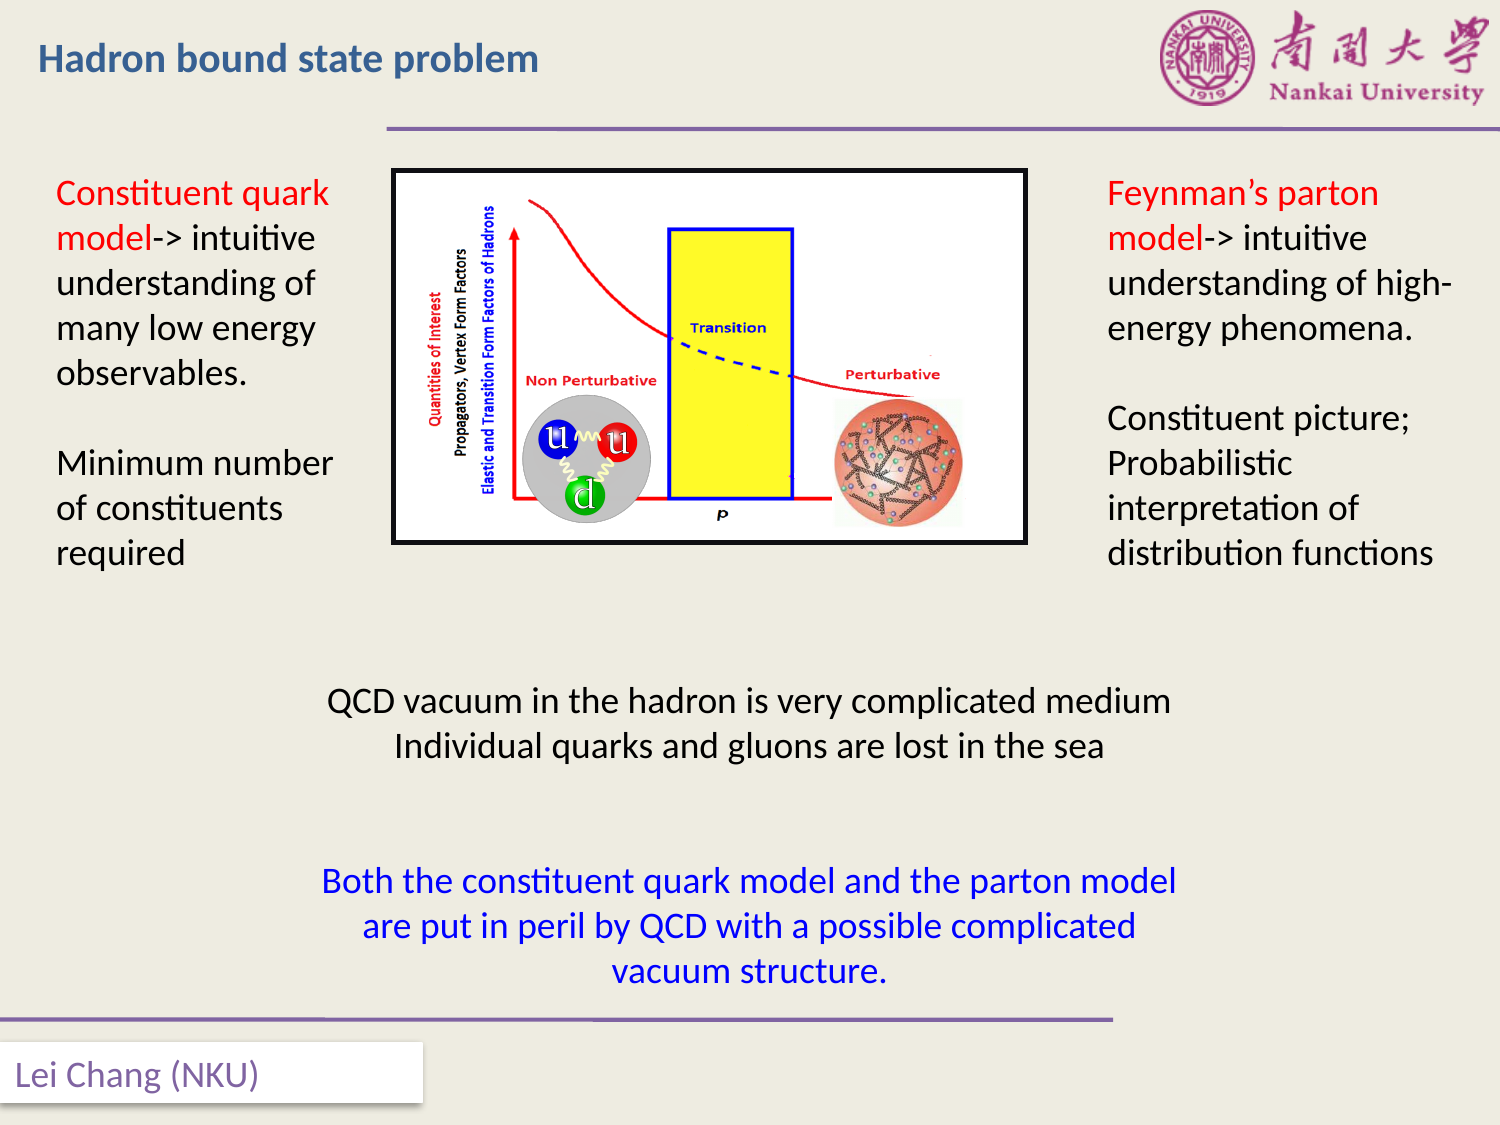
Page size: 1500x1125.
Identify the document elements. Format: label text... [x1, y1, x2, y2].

text_box Constituent quark model-> intuitive understanding of many low energy observables. Minimum number of constituents required [41, 160, 384, 581]
text_box QCD vacuum in the hadron is very complicated medium Individual quarks and gluons are lost in the sea Both the constituent quark model and the parton model are put in peril by QCD with a possible complicated vacuum structure. [289, 668, 1211, 999]
picture [1160, 10, 1489, 106]
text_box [395, 172, 1024, 547]
text_box Feynman’s parton model-> intuitive understanding of high-energy phenomena. Constituent picture; Probabilistic interpretation of distribution functions [1092, 160, 1500, 581]
text_box Hadron bound state problem [23, 23, 797, 89]
